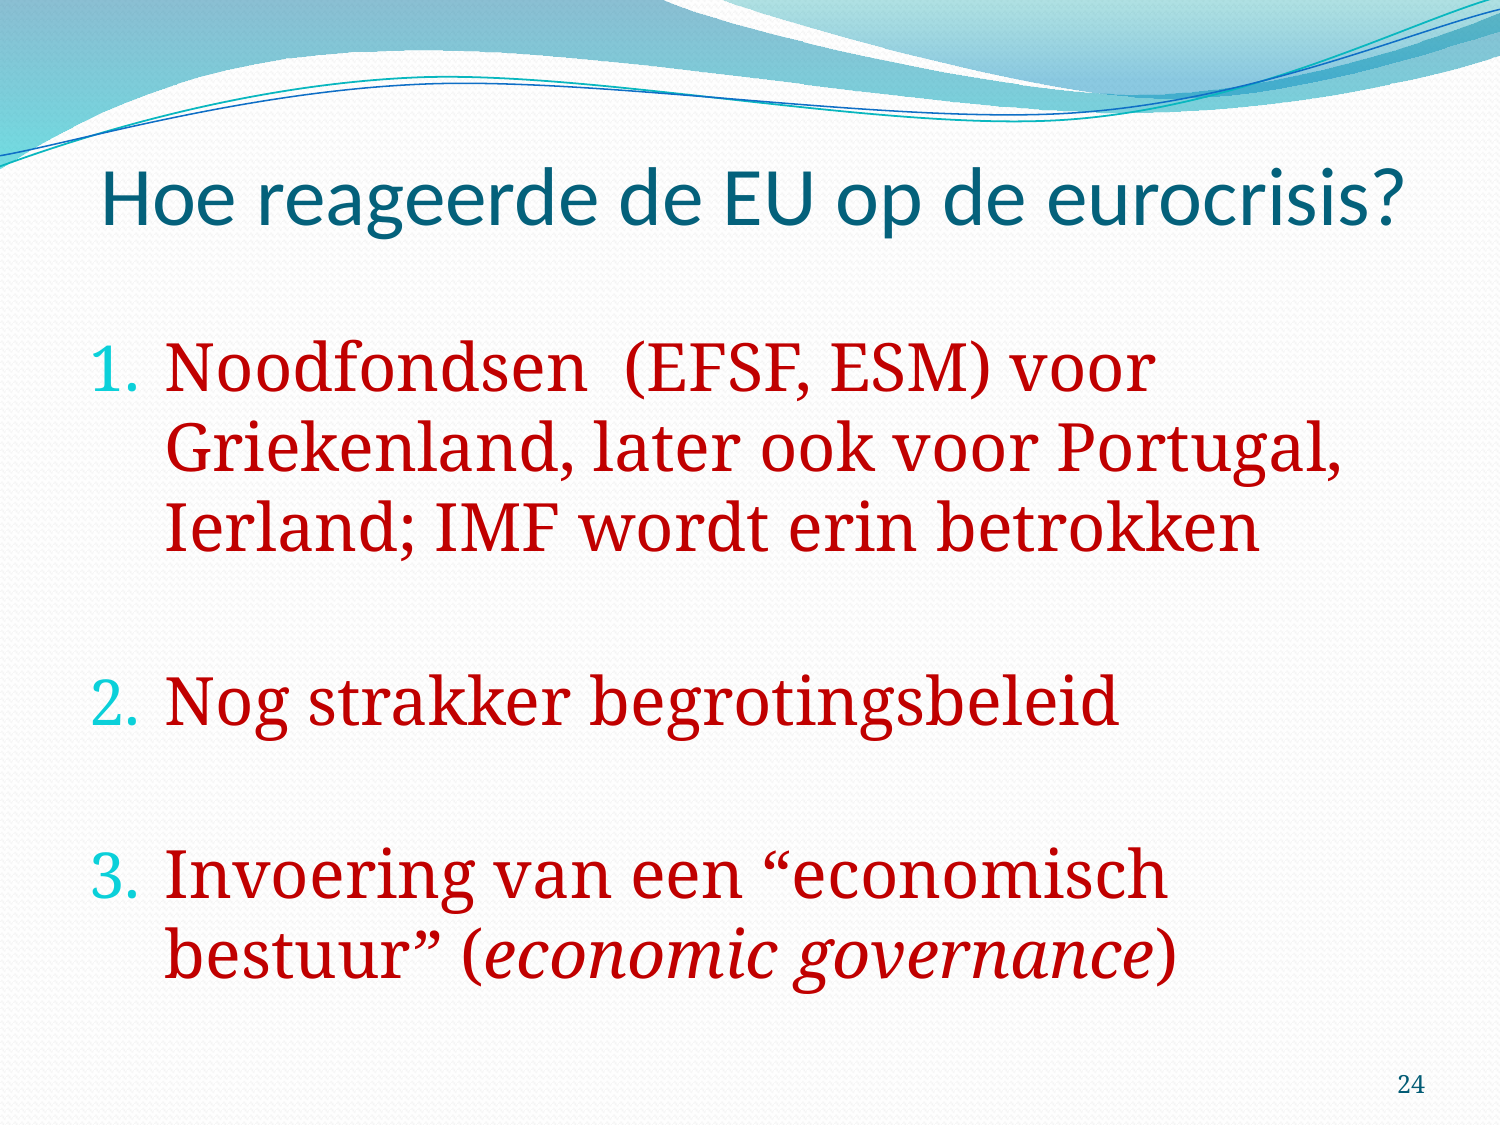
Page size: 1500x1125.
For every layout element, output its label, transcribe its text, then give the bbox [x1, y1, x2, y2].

slide_number 24 [1299, 1042, 1425, 1103]
title Hoe reageerde de EU op de eurocrisis? [100, 54, 1451, 243]
list Noodfondsen (EFSF, ESM) voor Griekenland, later ook voor Portugal, Ierland; IMF wordt erin betrokken Nog strakker begrotingsbeleid Invoering van een “economisch bestuur” (economic governance) [75, 317, 1425, 1038]
